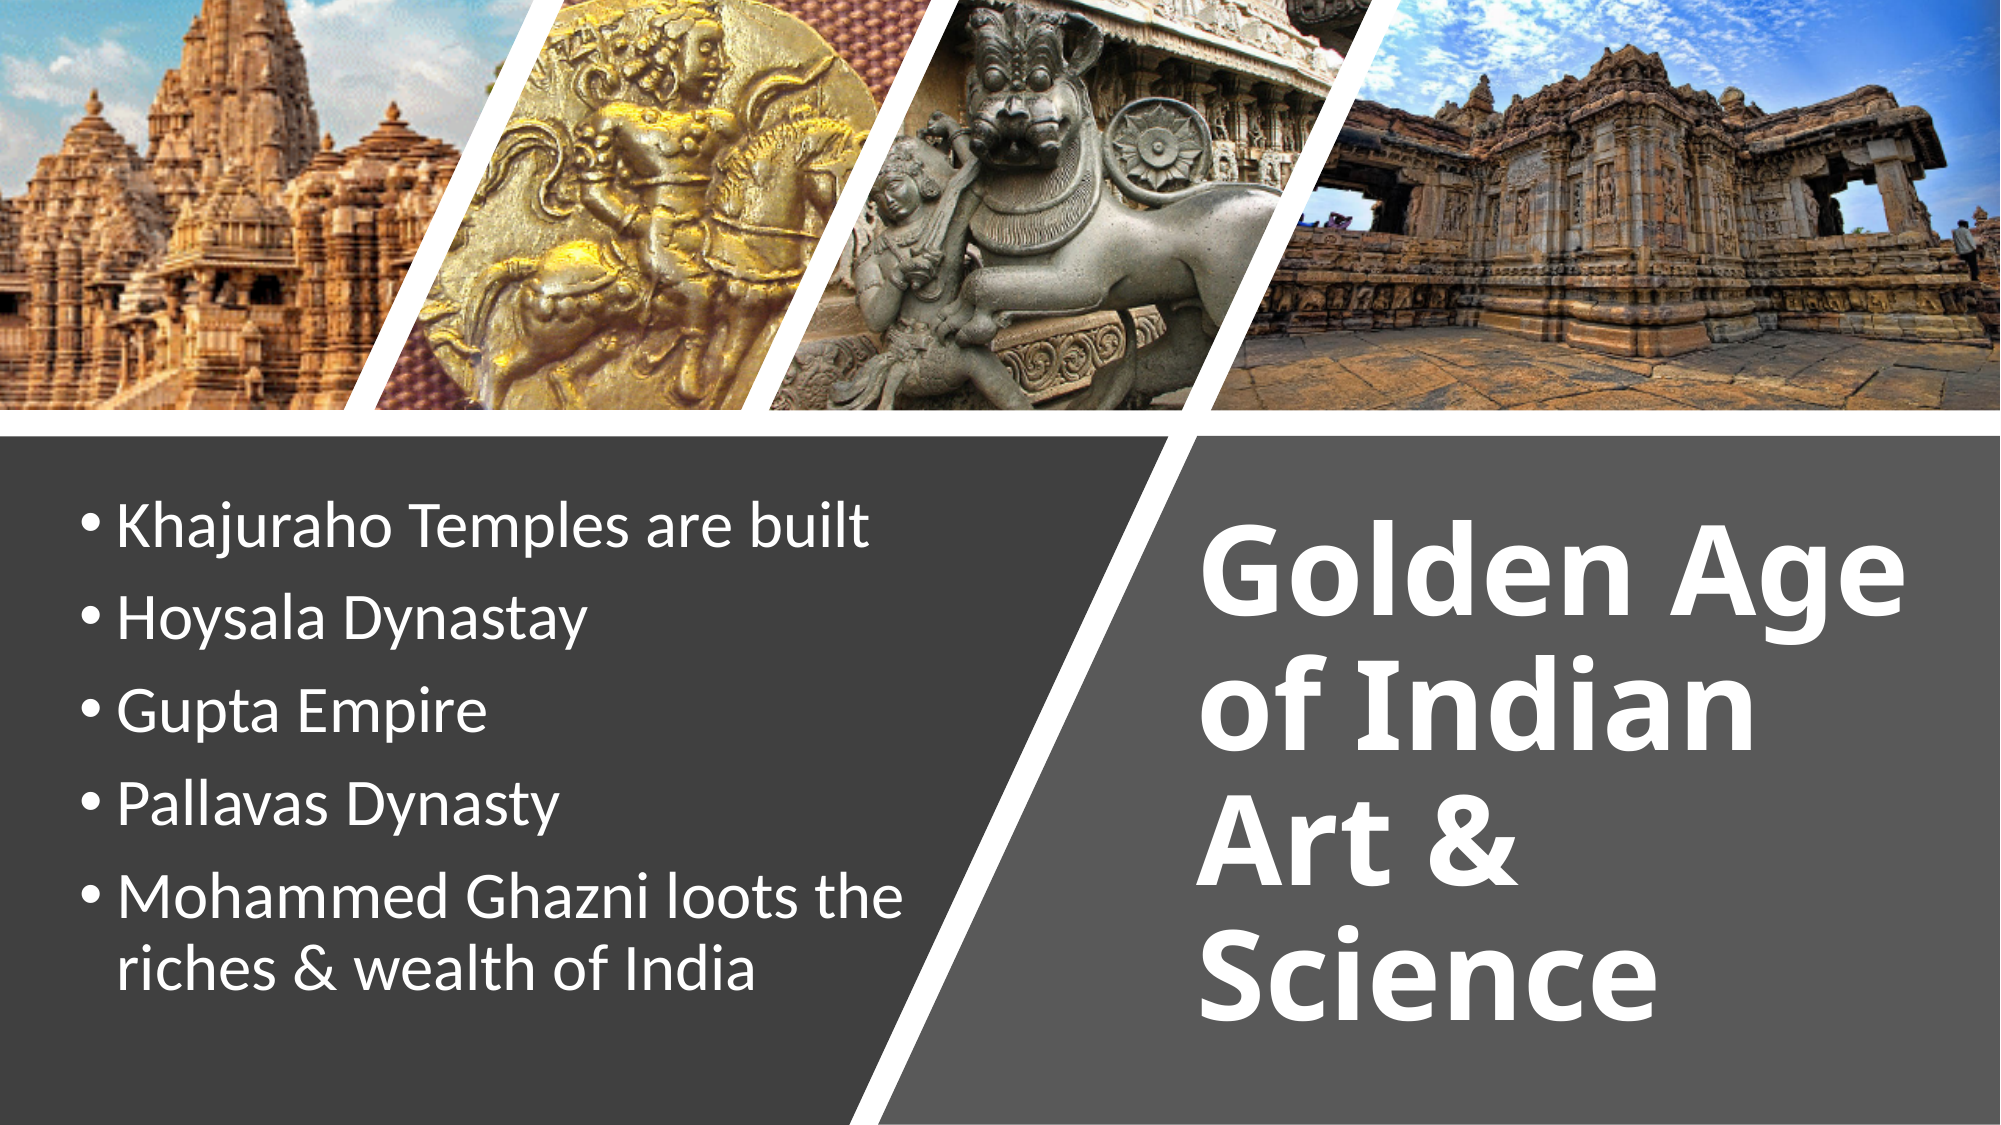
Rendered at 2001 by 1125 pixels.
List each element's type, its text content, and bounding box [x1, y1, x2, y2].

title Golden Age of Indian Art & Science [1181, 554, 1956, 1000]
text_box [876, 434, 2000, 1125]
text_box [0, 435, 1171, 1125]
list Khajuraho Temples are built Hoysala Dynastay Gupta Empire Pallavas Dynasty Mohammed Ghazni loots the riches & wealth of India [64, 475, 974, 1085]
picture [0, 0, 2000, 411]
